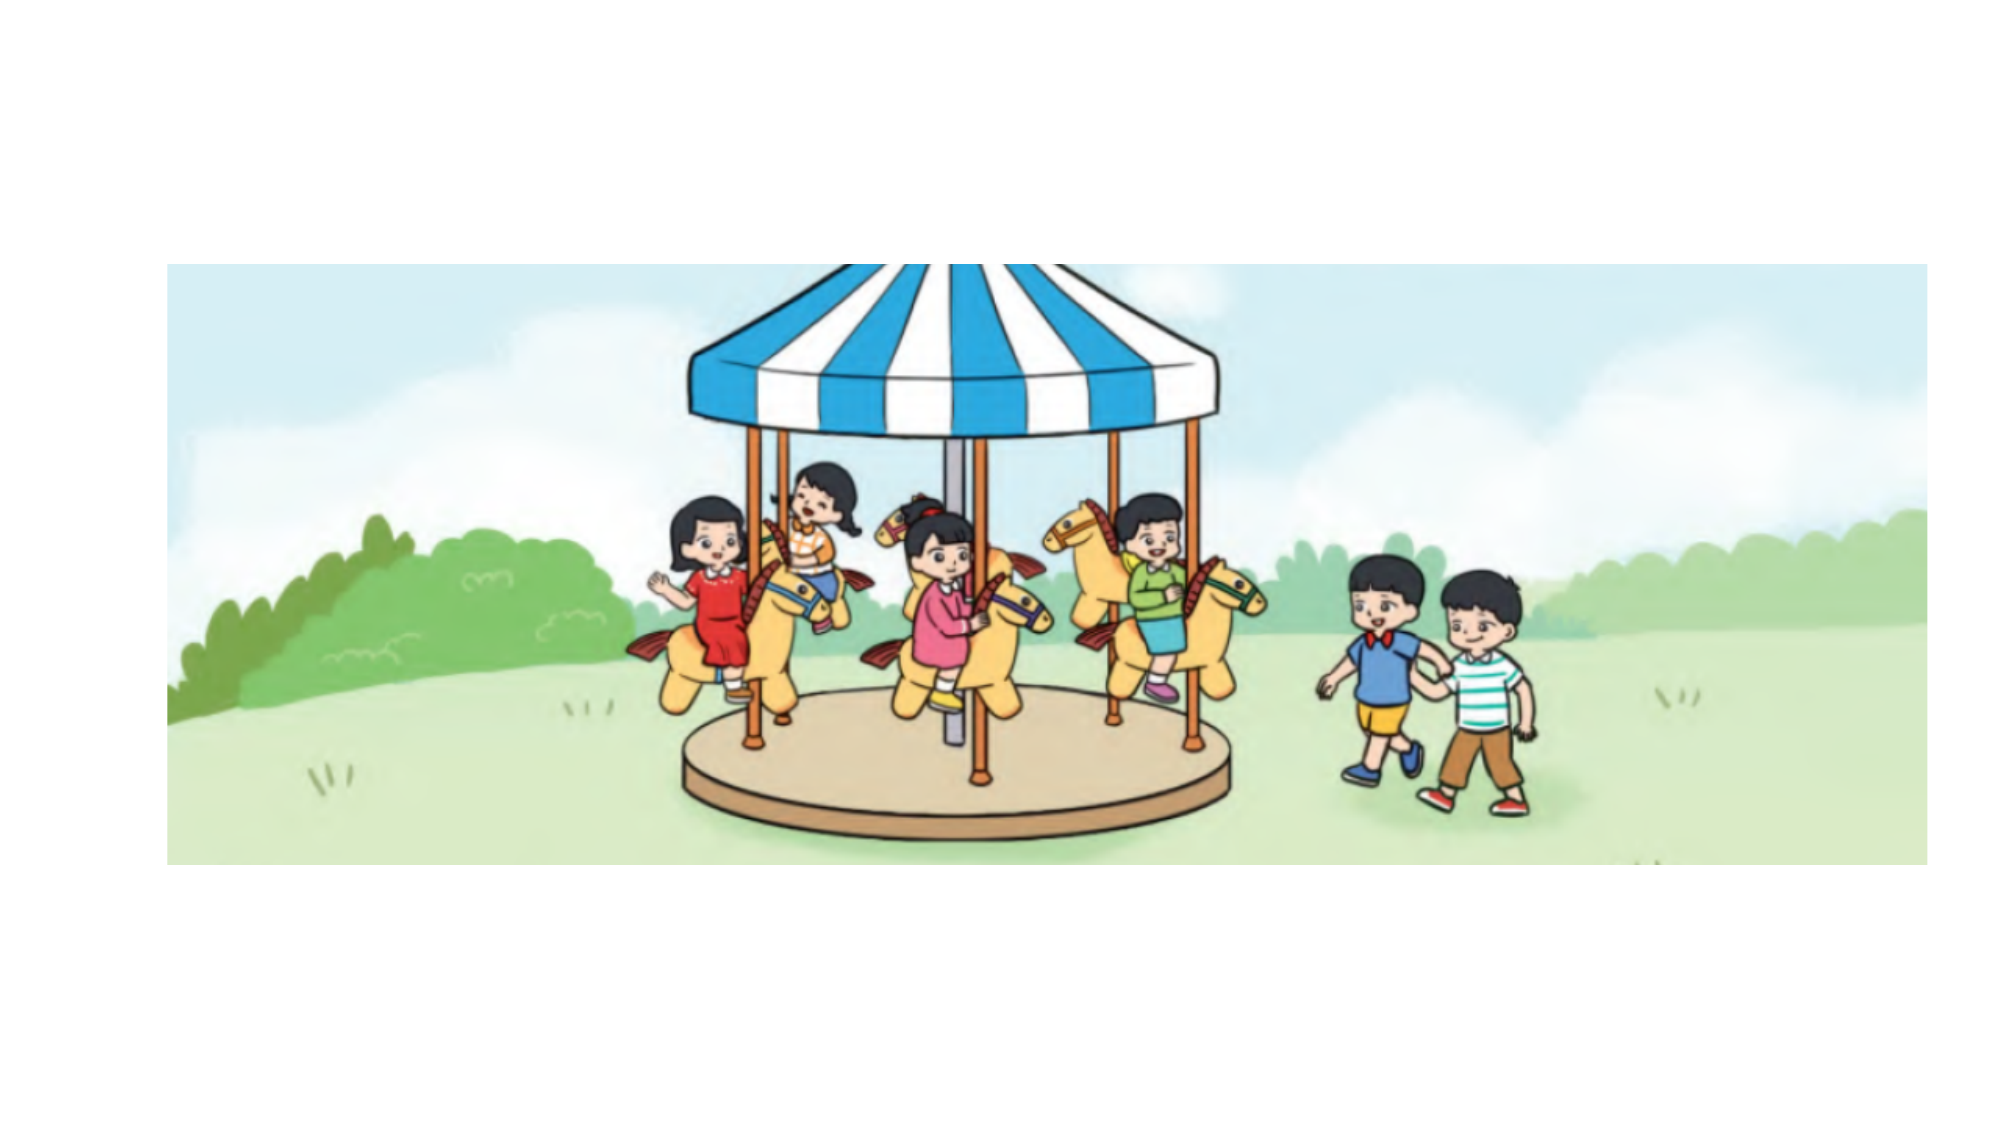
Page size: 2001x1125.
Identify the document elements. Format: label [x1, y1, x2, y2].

picture [167, 264, 1928, 865]
